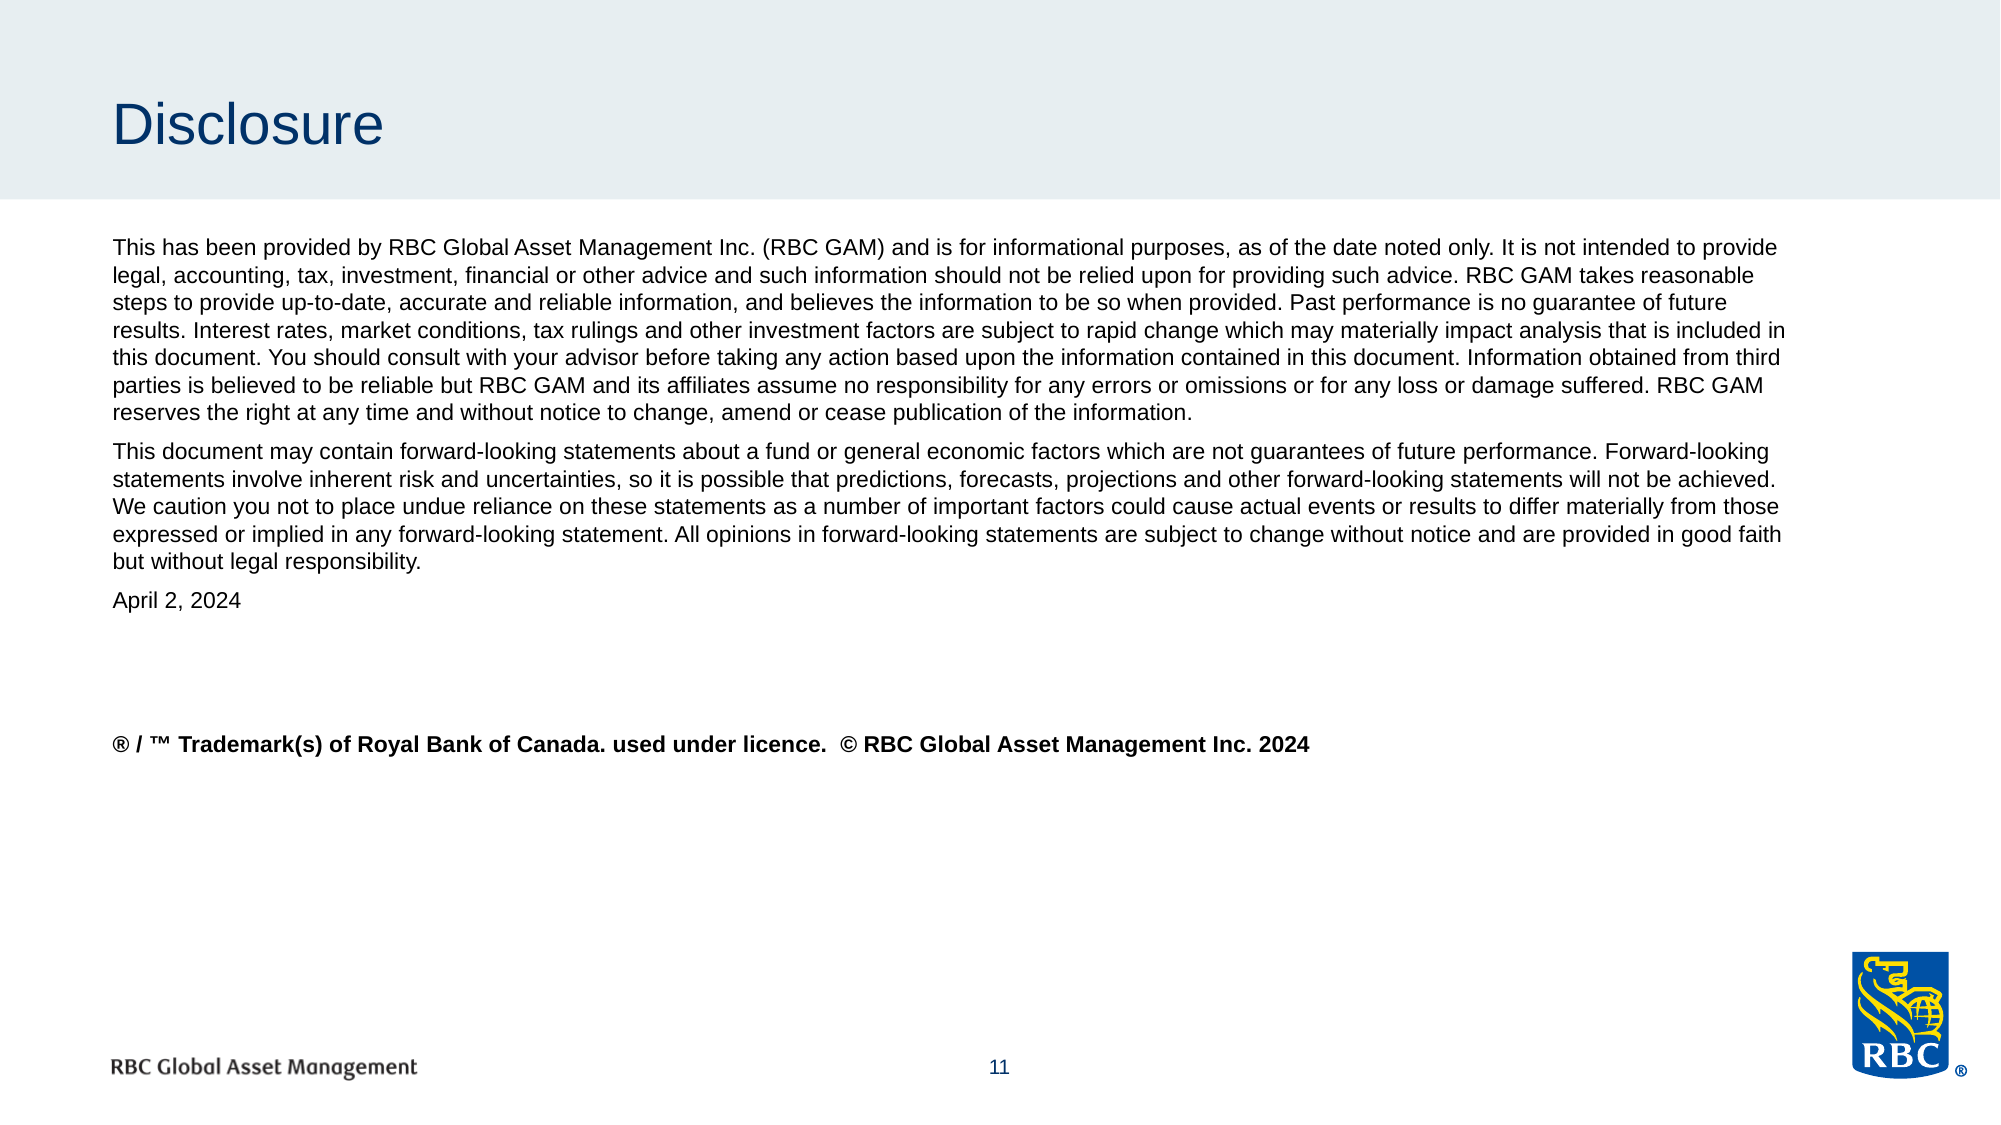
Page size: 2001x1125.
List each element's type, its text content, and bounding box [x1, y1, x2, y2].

list This has been provided by RBC Global Asset Management Inc. (RBC GAM) and is for informational purposes, as of the date noted only. It is not intended to provide legal, accounting, tax, investment, financial or other advice and such information should not be relied upon for providing such advice. RBC GAM takes reasonable steps to provide up-to-date, accurate and reliable information, and believes the information to be so when provided. Past performance is no guarantee of future results. Interest rates, market conditions, tax rulings and other investment factors are subject to rapid change which may materially impact analysis that is included in this document. You should consult with your advisor before taking any action based upon the information contained in this document. Information obtained from third parties is believed to be reliable but RBC GAM and its affiliates assume no responsibility for any errors or omissions or for any loss or damage suffered. RBC GAM reserves the right at any time and without notice to change, amend or cease publication of the information. This document may contain forward-looking statements about a fund or general economic factors which are not guarantees of future performance. Forward-looking statements involve inherent risk and uncertainties, so it is possible that predictions, forecasts, projections and other forward-looking statements will not be achieved. We caution you not to place undue reliance on these statements as a number of important factors could cause actual events or results to differ materially from those expressed or implied in any forward-looking statement. All opinions in forward-looking statements are subject to change without notice and are provided in good faith but without legal responsibility. April 2, 2024 ® / ™ Trademark(s) of Royal Bank of Canada. used under licence. © RBC Global Asset Management Inc. 2024 [112, 232, 1788, 975]
title Disclosure [112, 59, 1788, 191]
picture [110, 1057, 418, 1081]
slide_number 11 [959, 1051, 1041, 1082]
